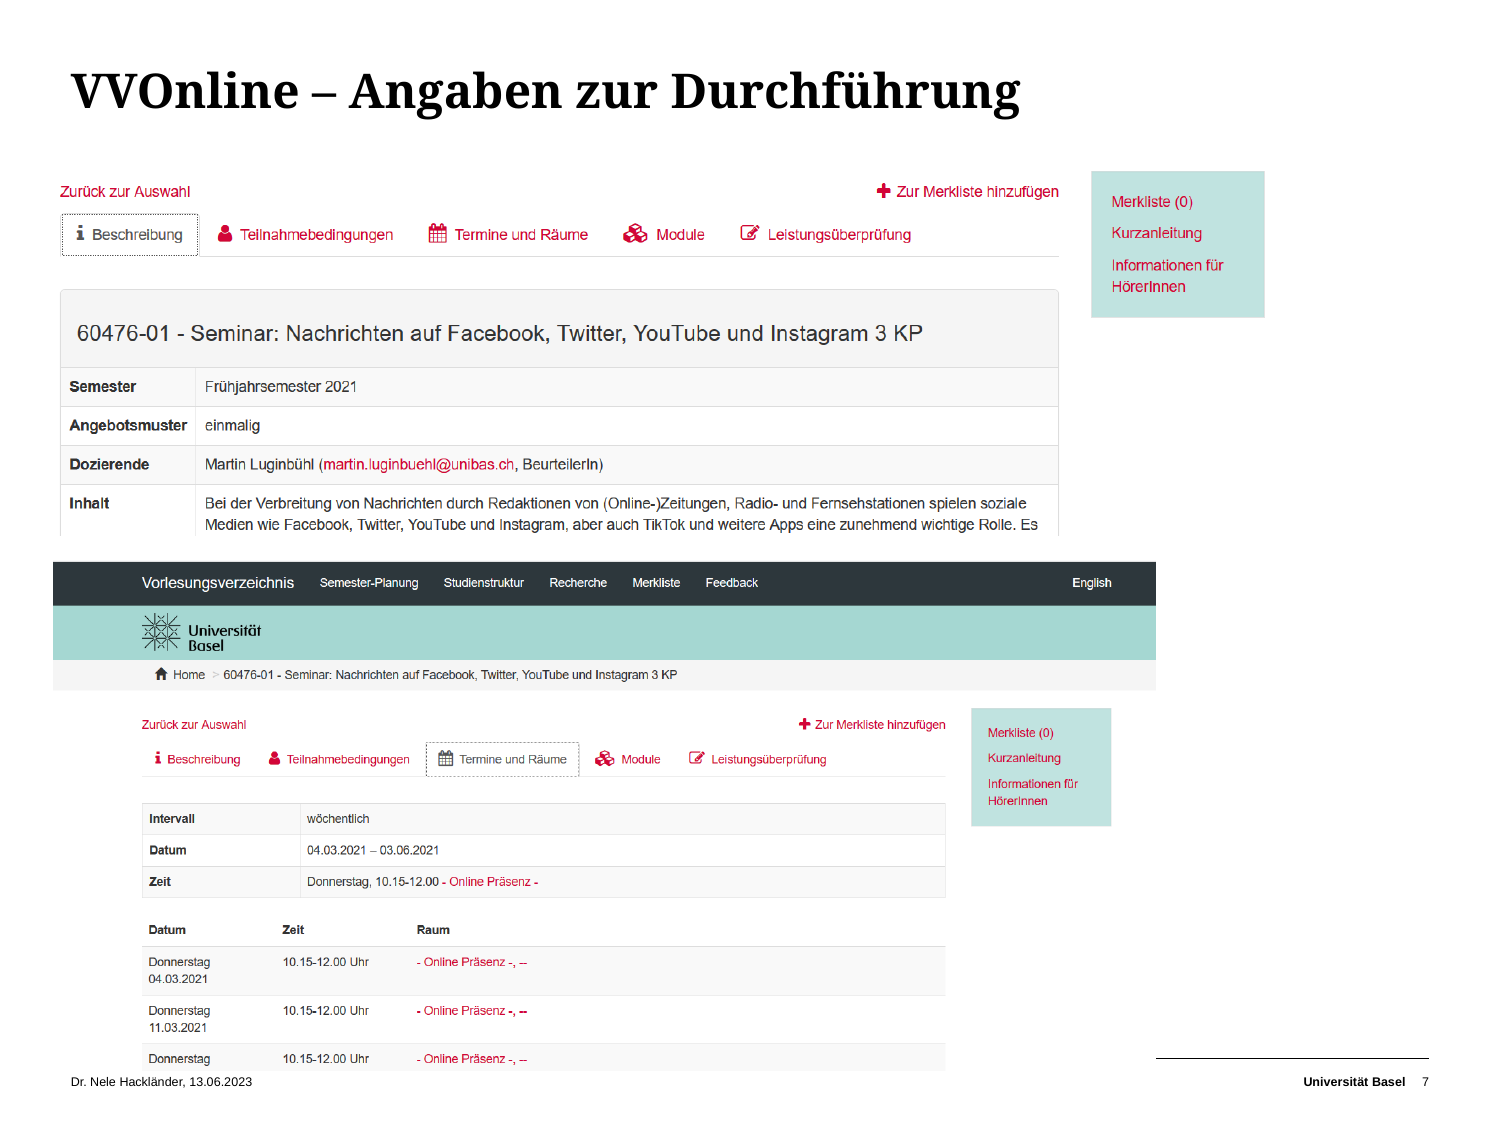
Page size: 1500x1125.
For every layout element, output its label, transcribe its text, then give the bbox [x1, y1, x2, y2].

picture [52, 560, 1157, 1071]
footer Universität Basel [1092, 1070, 1405, 1100]
picture [26, 159, 1278, 536]
title VVOnline – Angaben zur Durchführung [70, 66, 1430, 191]
slide_number 7 [1405, 1070, 1430, 1100]
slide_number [70, 1080, 425, 1100]
